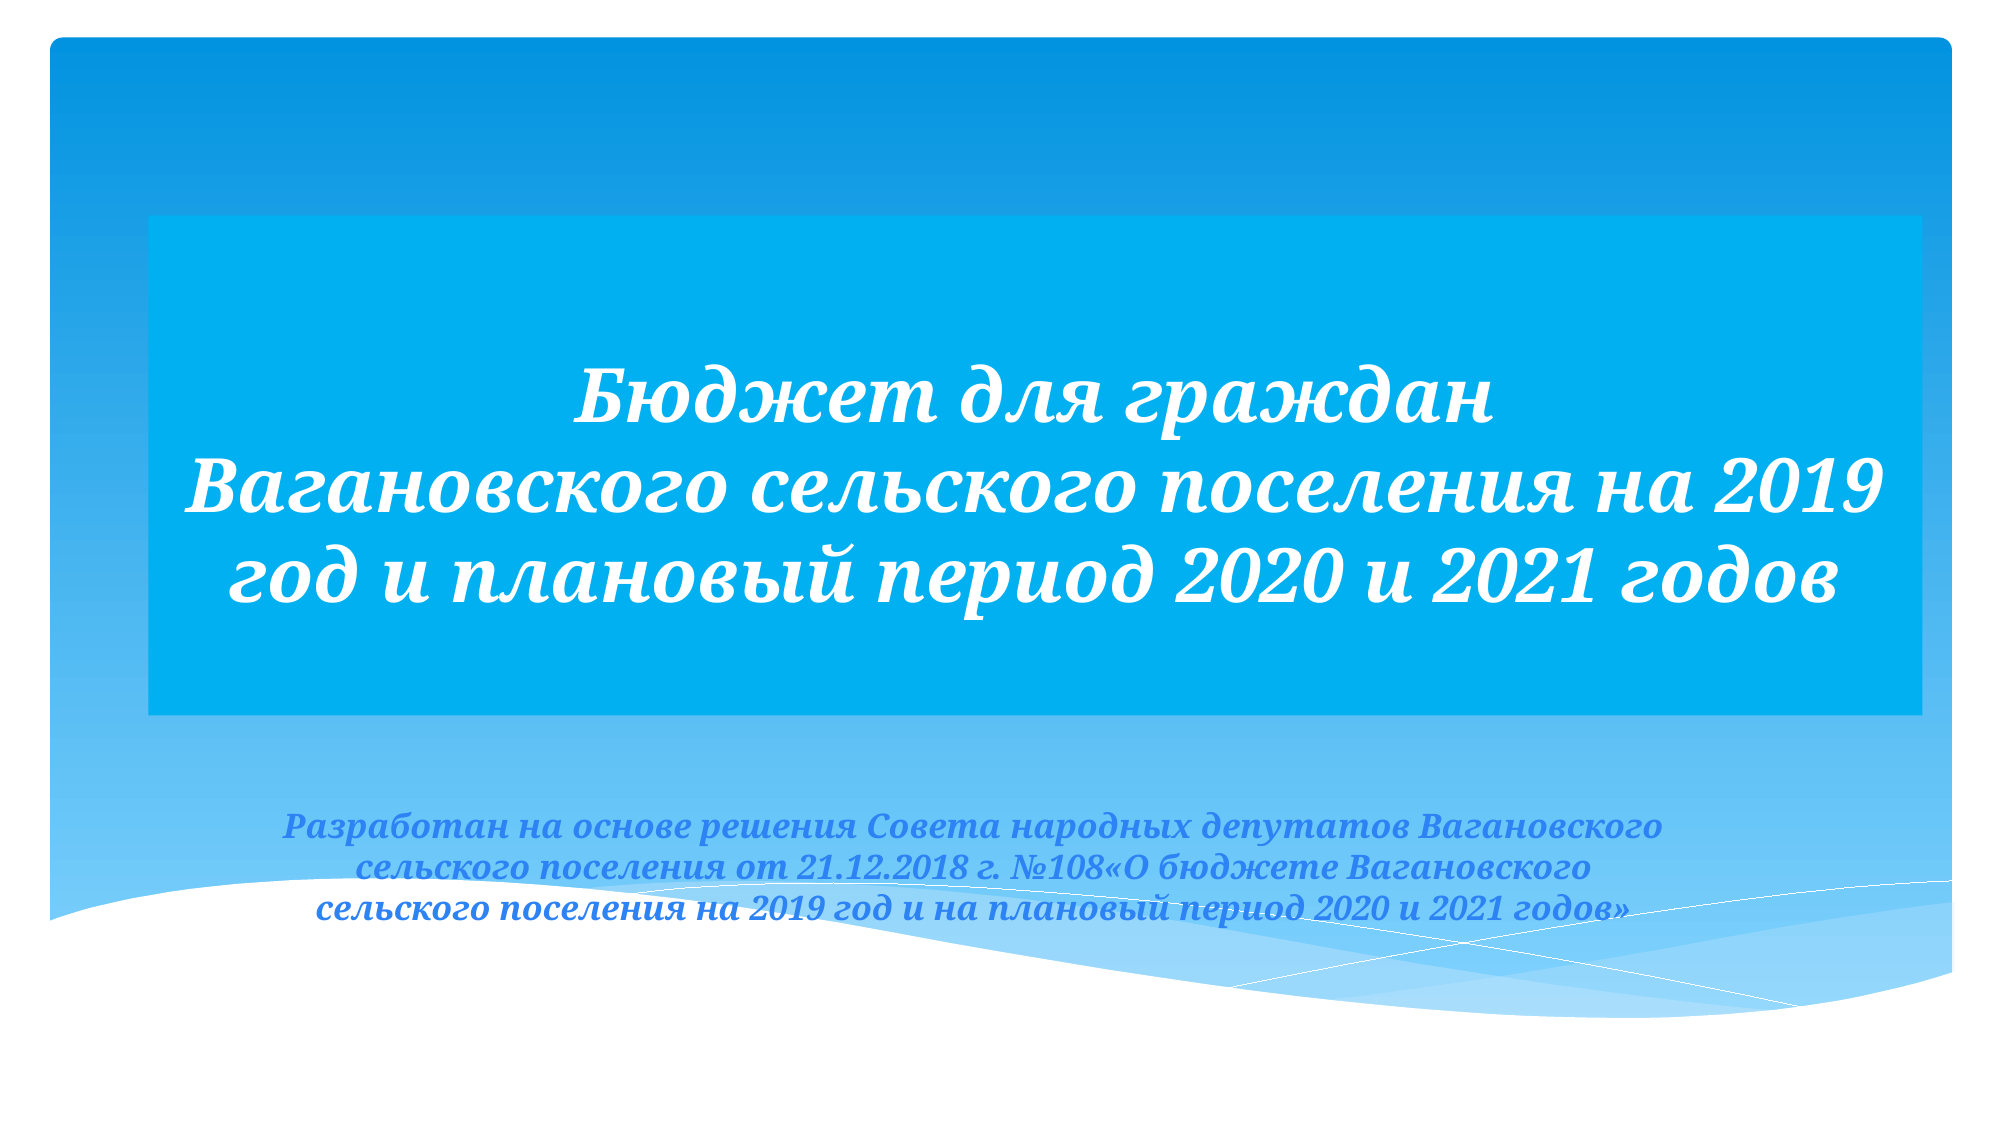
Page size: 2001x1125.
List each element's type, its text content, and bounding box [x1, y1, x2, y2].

subtitle Разработан на основе решения Совета народных депутатов Вагановского сельского поселения от 21.12.2018 г. №108«О бюджете Вагановского сельского поселения на 2019 год и на плановый период 2020 и 2021 годов» [264, 797, 1682, 974]
title Бюджет для граждан Вагановского сельского поселения на 2019 год и плановый период 2020 и 2021 годов [148, 215, 1923, 716]
